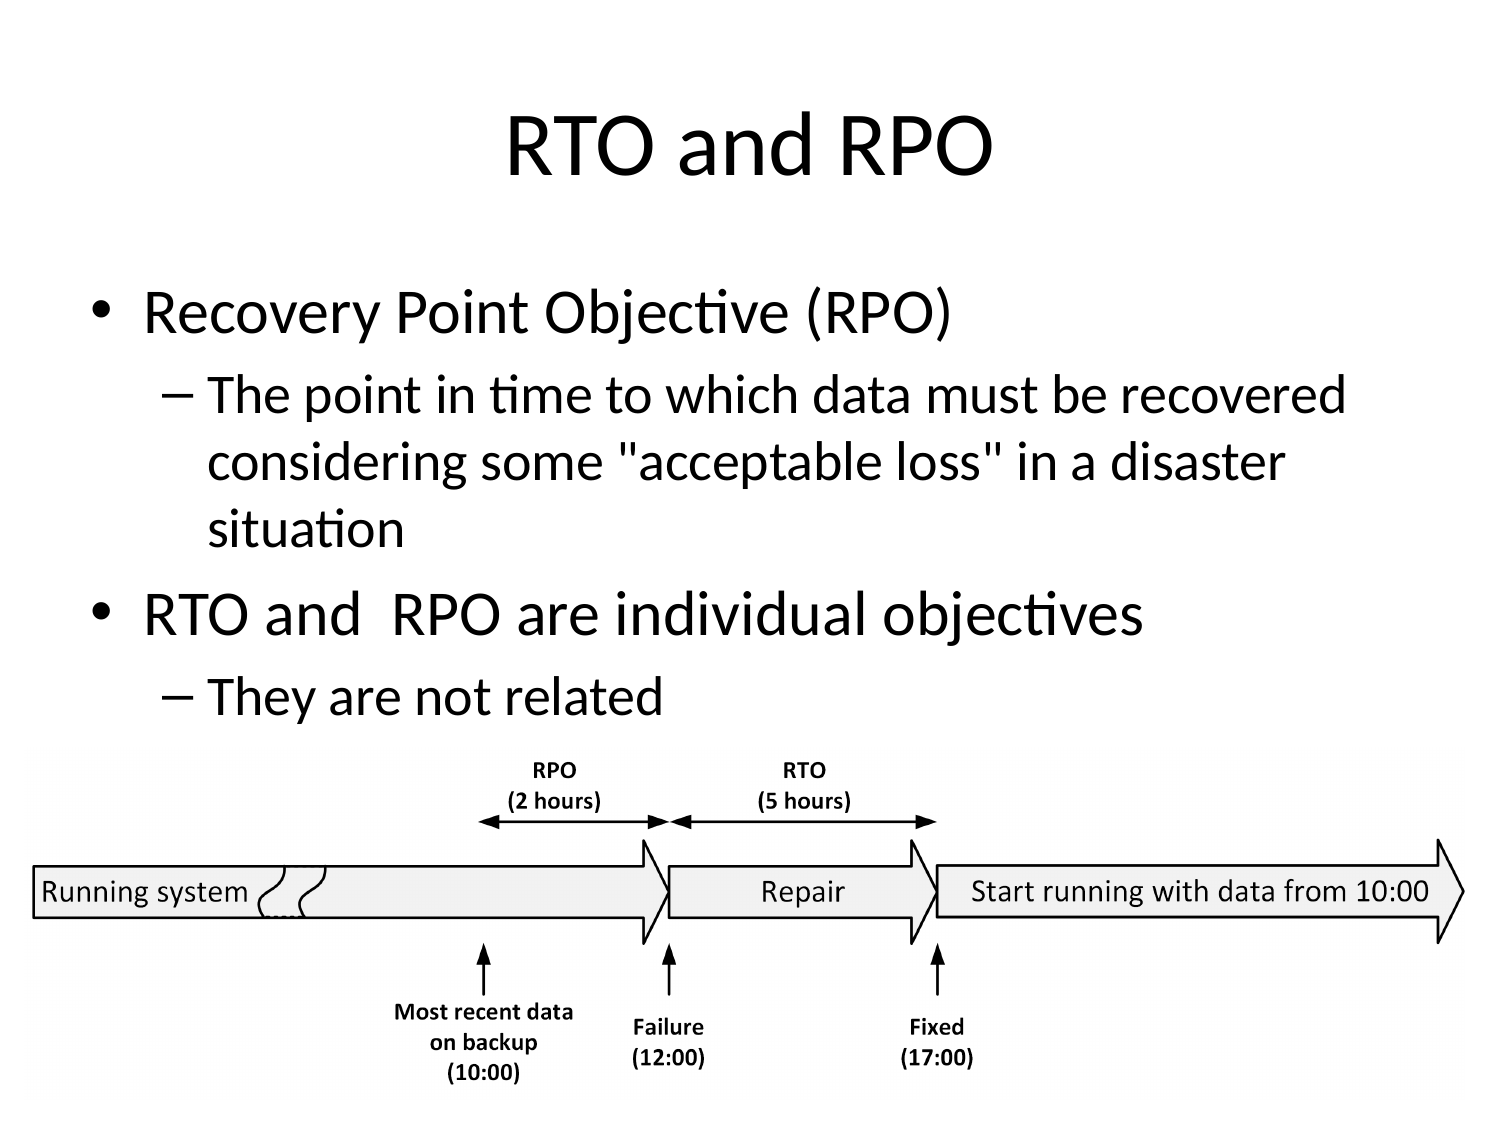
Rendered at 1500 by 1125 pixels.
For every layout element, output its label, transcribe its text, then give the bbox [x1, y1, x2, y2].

title RTO and RPO [75, 45, 1425, 233]
picture [24, 747, 1465, 1101]
list Recovery Point Objective (RPO) The point in time to which data must be recovered considering some "acceptable loss" in a disaster situation RTO and RPO are individual objectives They are not related [75, 262, 1425, 738]
